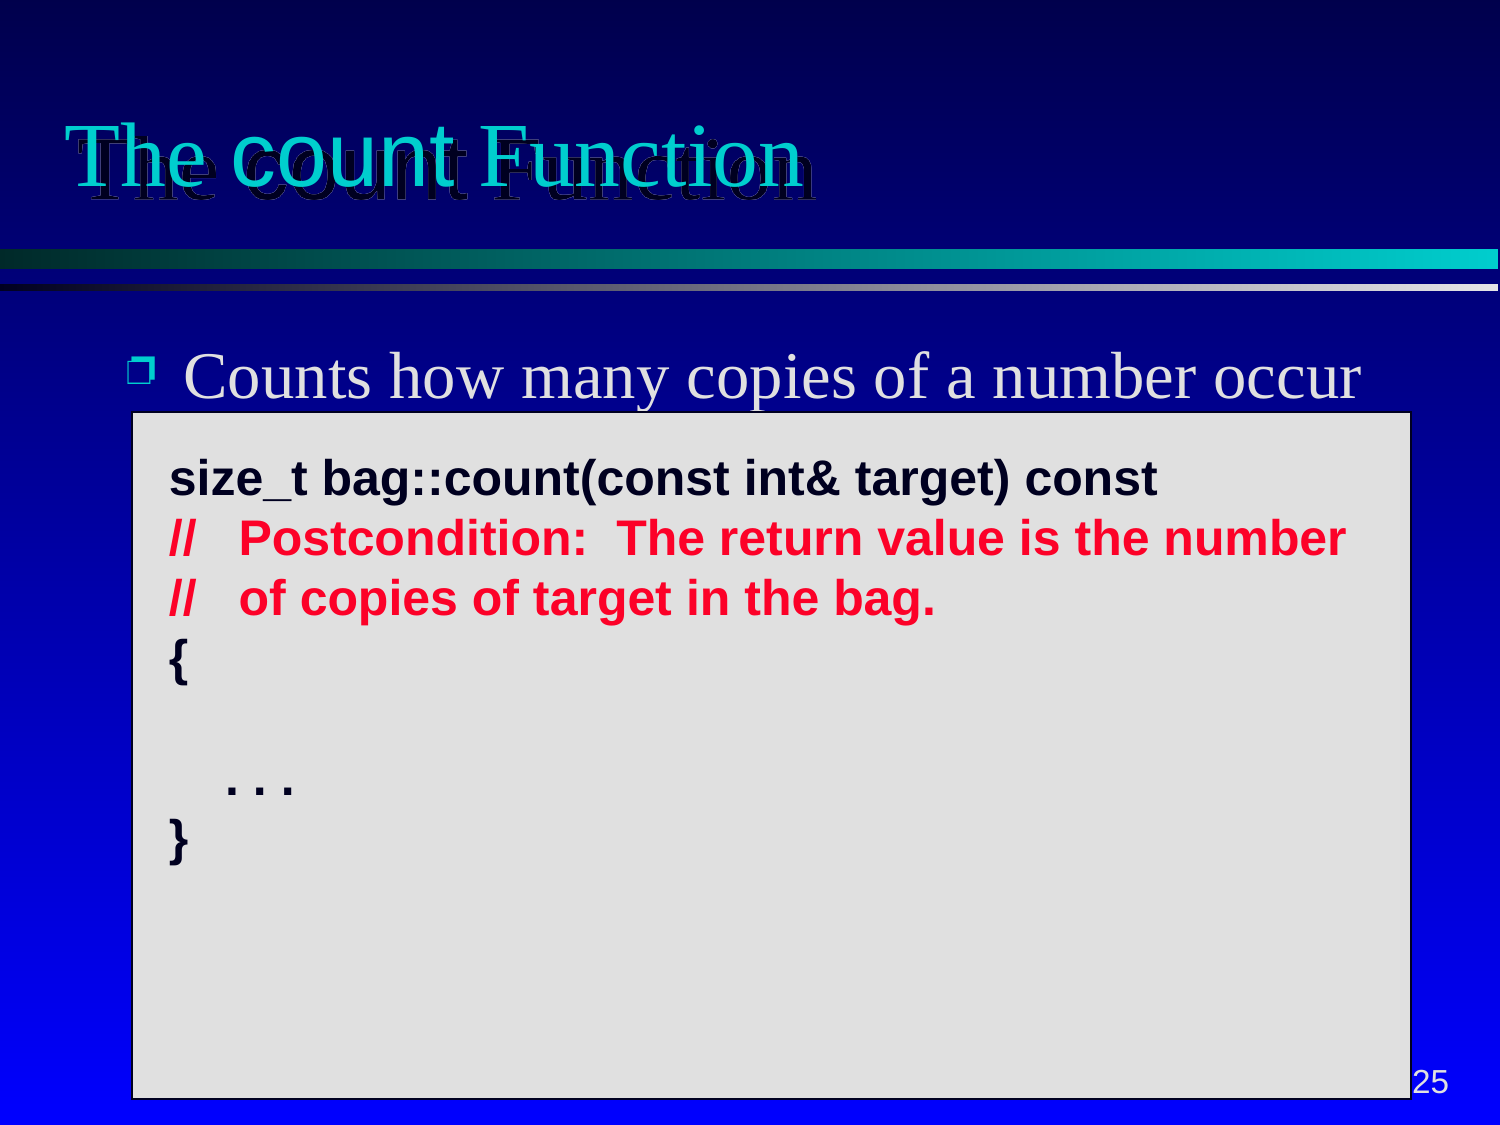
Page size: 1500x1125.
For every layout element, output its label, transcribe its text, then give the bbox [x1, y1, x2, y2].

title The count Function [49, 55, 1326, 245]
text_box [132, 411, 1412, 1099]
text_box size_t bag::count(const int& target) const // Postcondition: The return value is the number // of copies of target in the bag. { . . . } [154, 437, 1402, 873]
list Counts how many copies of a number occur [111, 324, 1388, 1001]
